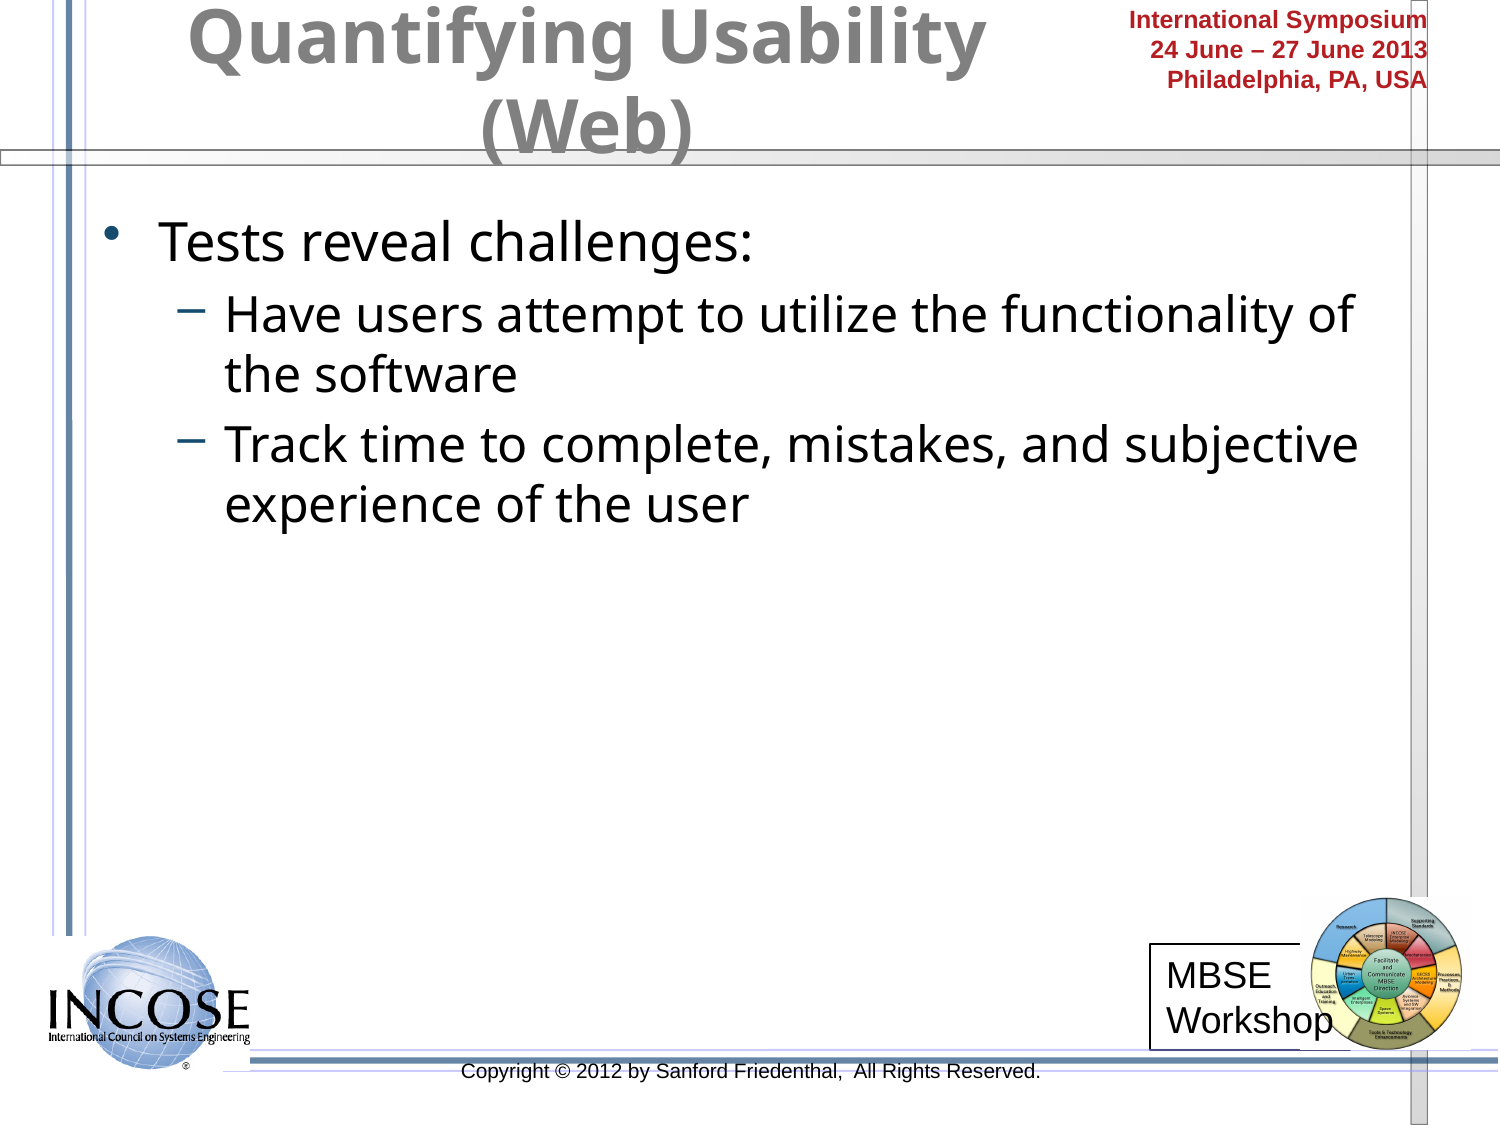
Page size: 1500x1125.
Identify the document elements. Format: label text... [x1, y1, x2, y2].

title Quantifying Usability (Web) [75, 0, 1100, 157]
list Tests reveal challenges: Have users attempt to utilize the functionality of the software Track time to complete, mistakes, and subjective experience of the user [87, 200, 1400, 963]
picture [48, 936, 250, 1071]
